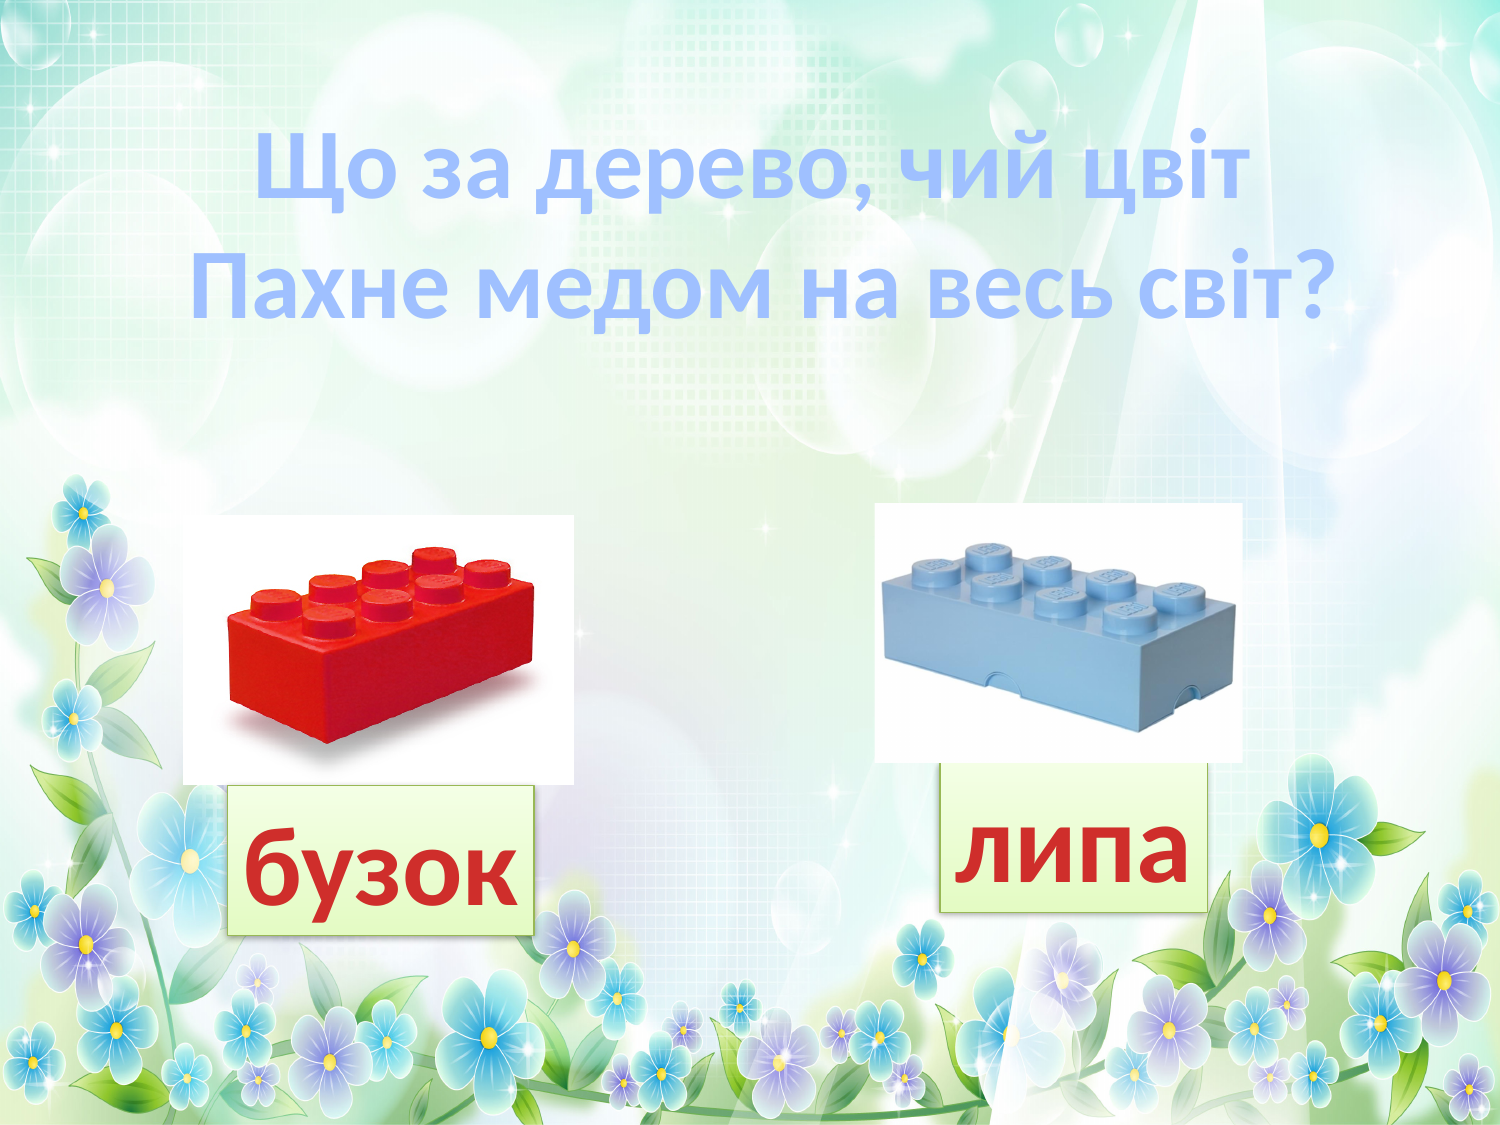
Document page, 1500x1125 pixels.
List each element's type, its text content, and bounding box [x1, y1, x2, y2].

title Що за дерево, чий цвіт Пахне медом на весь світ? [88, 184, 1439, 372]
text_box бузок [227, 793, 535, 936]
text_box липа [939, 771, 1208, 913]
picture [0, 0, 1500, 1125]
